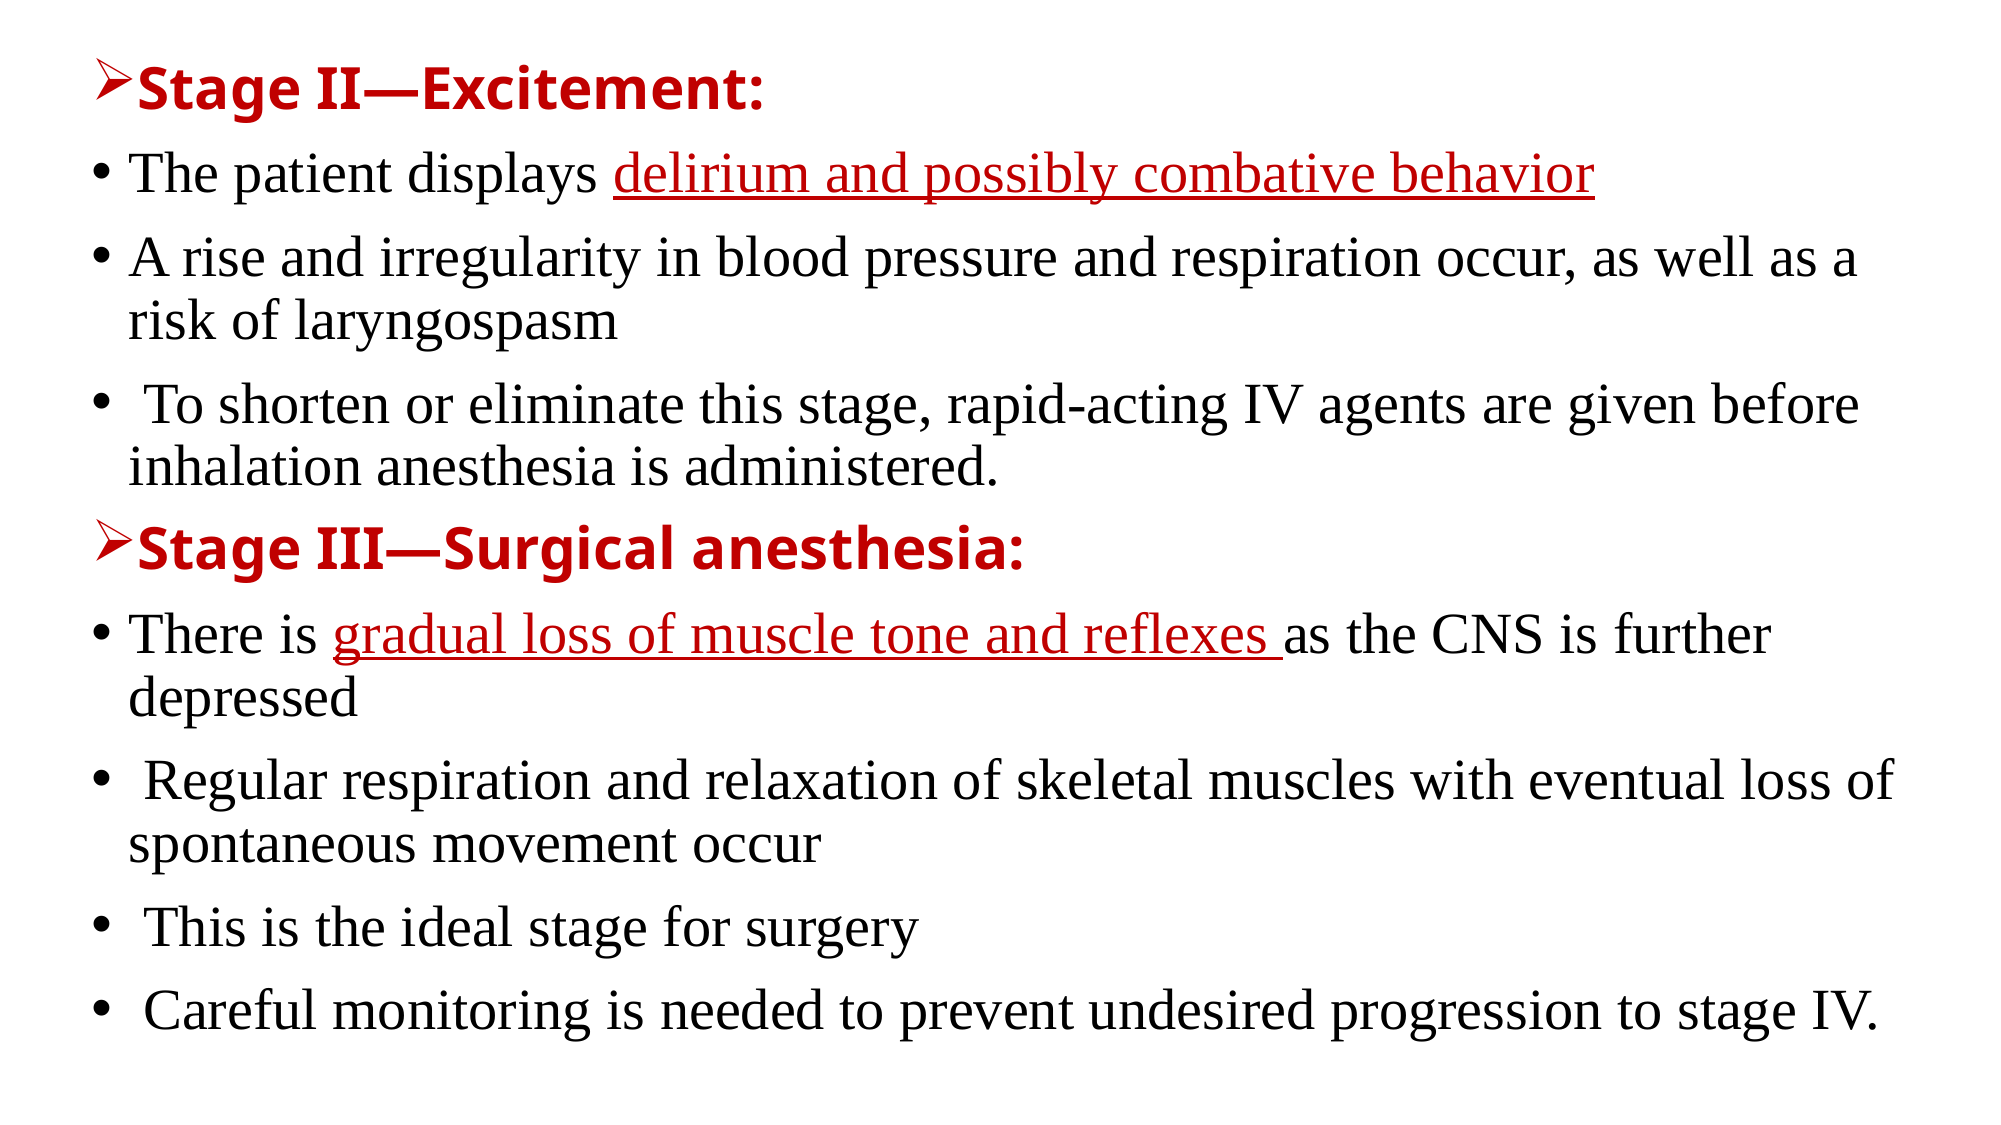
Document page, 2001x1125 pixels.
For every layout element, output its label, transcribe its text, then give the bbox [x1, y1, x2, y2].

list Stage II—Excitement: The patient displays delirium and possibly combative behavior A rise and irregularity in blood pressure and respiration occur, as well as a risk of laryngospasm To shorten or eliminate this stage, rapid-acting IV agents are given before inhalation anesthesia is administered. Stage III—Surgical anesthesia: There is gradual loss of muscle tone and reflexes as the CNS is further depressed Regular respiration and relaxation of skeletal muscles with eventual loss of spontaneous movement occur This is the ideal stage for surgery Careful monitoring is needed to prevent undesired progression to stage IV. [76, 51, 1968, 1125]
